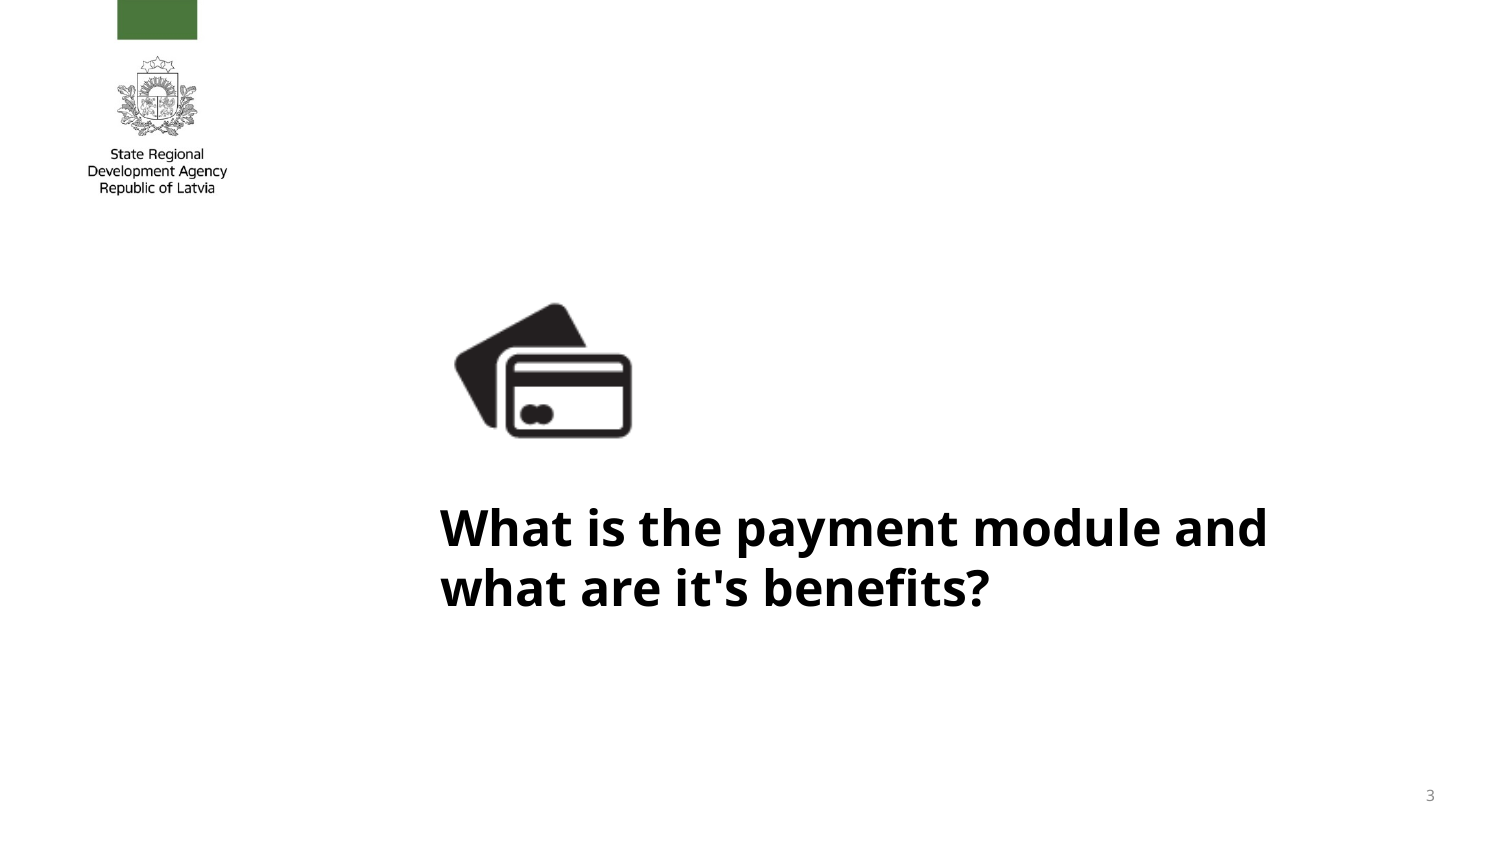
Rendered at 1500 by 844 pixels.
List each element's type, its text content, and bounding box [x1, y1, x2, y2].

title What is the payment module and what are it's benefits? [425, 489, 1400, 660]
slide_number 3 [1400, 778, 1450, 816]
picture [48, 0, 266, 241]
picture [437, 282, 651, 460]
